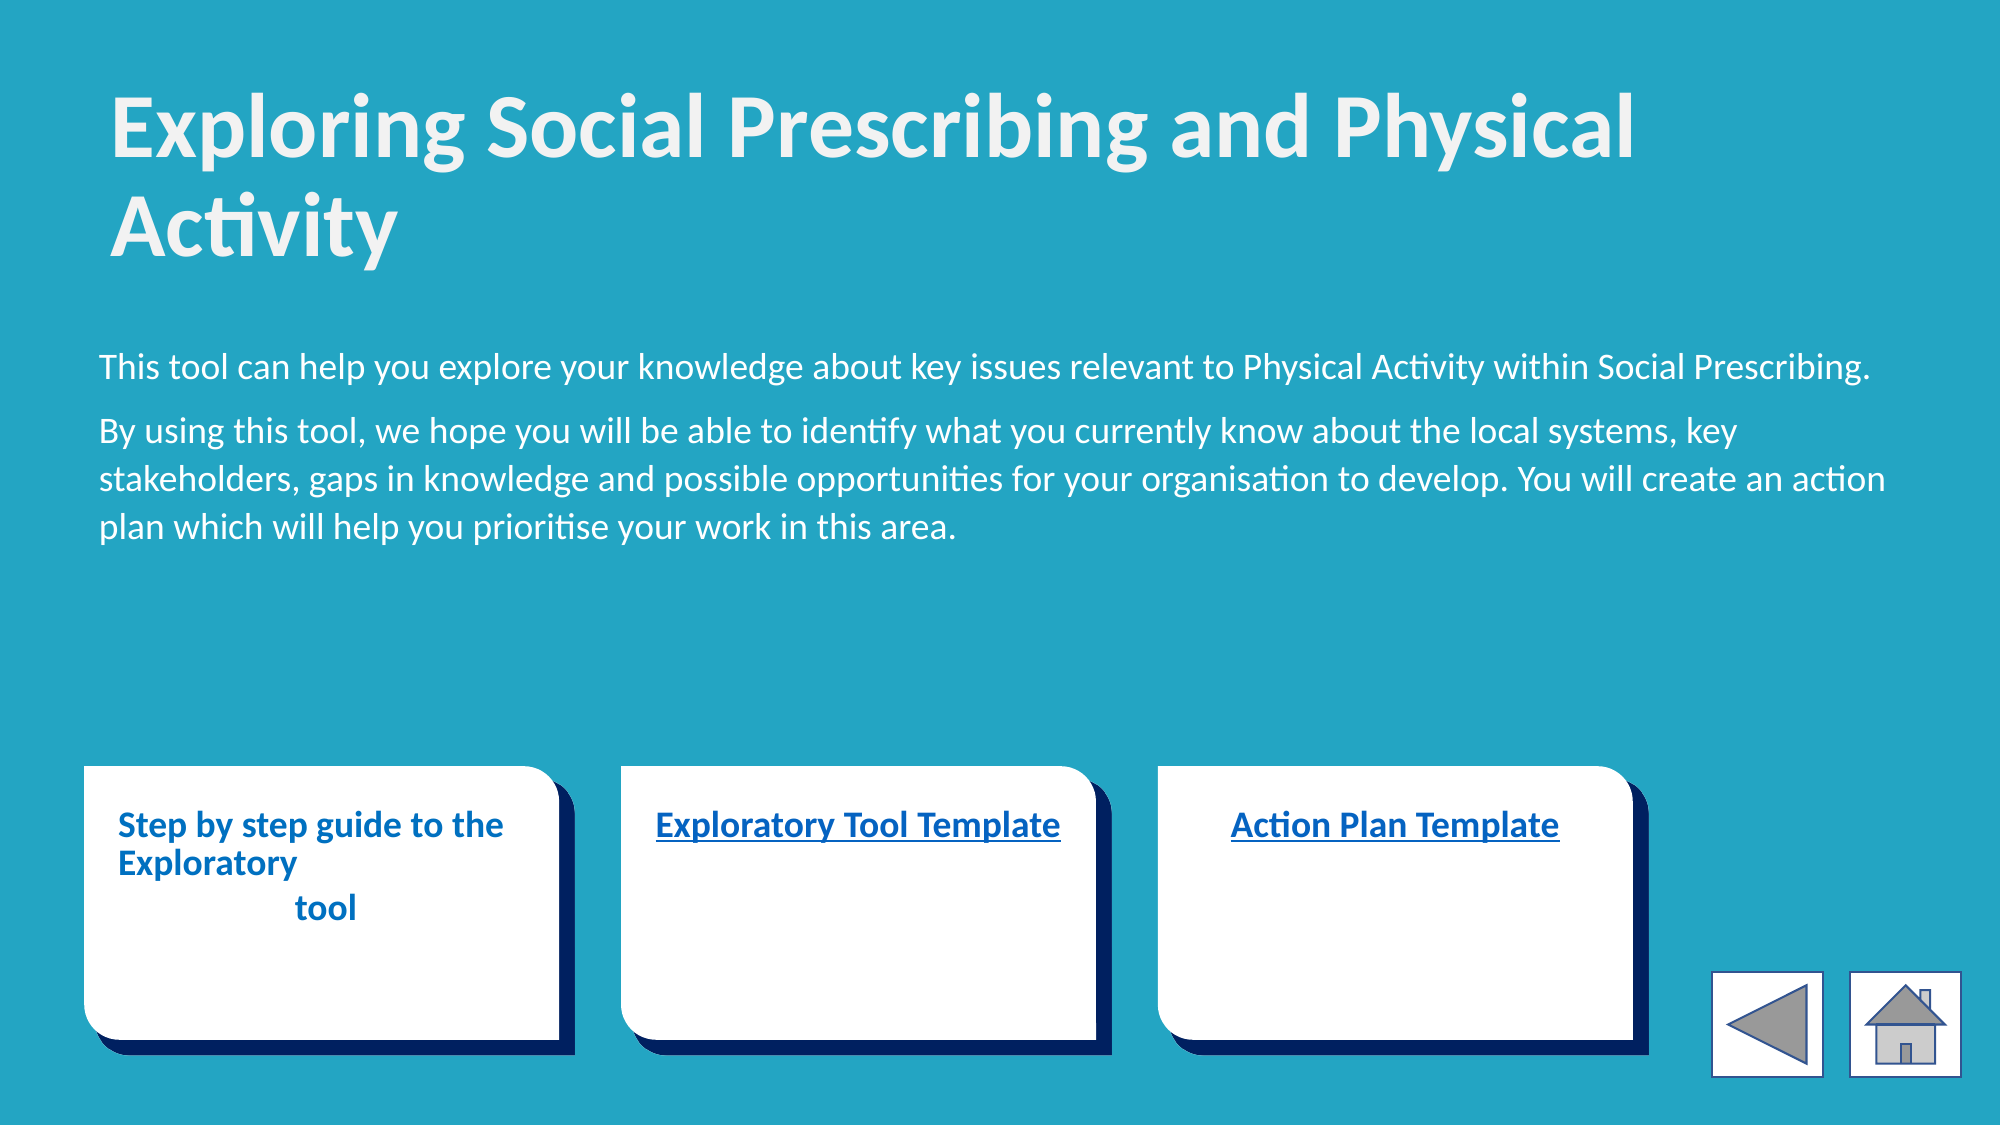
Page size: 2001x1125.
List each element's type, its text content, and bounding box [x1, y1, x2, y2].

text_box Exploratory Tool Template [619, 765, 1098, 1041]
text_box [1711, 971, 1824, 1078]
text_box Action Plan Template [1156, 765, 1634, 1041]
text_box Step by step guide to the Exploratory tool [83, 765, 561, 1041]
title Exploring Social Prescribing and Physical Activity [95, 68, 1863, 286]
text_box [1849, 971, 1962, 1078]
text_box This tool can help you explore your knowledge about key issues relevant to Physical Activity within Social Prescribing. By using this tool, we hope you will be able to identify what you currently know about the local systems, key stakeholders, gaps in knowledge and possible opportunities for your organisation to develop. You will create an action plan which will help you prioritise your work in this area. [84, 332, 1916, 555]
